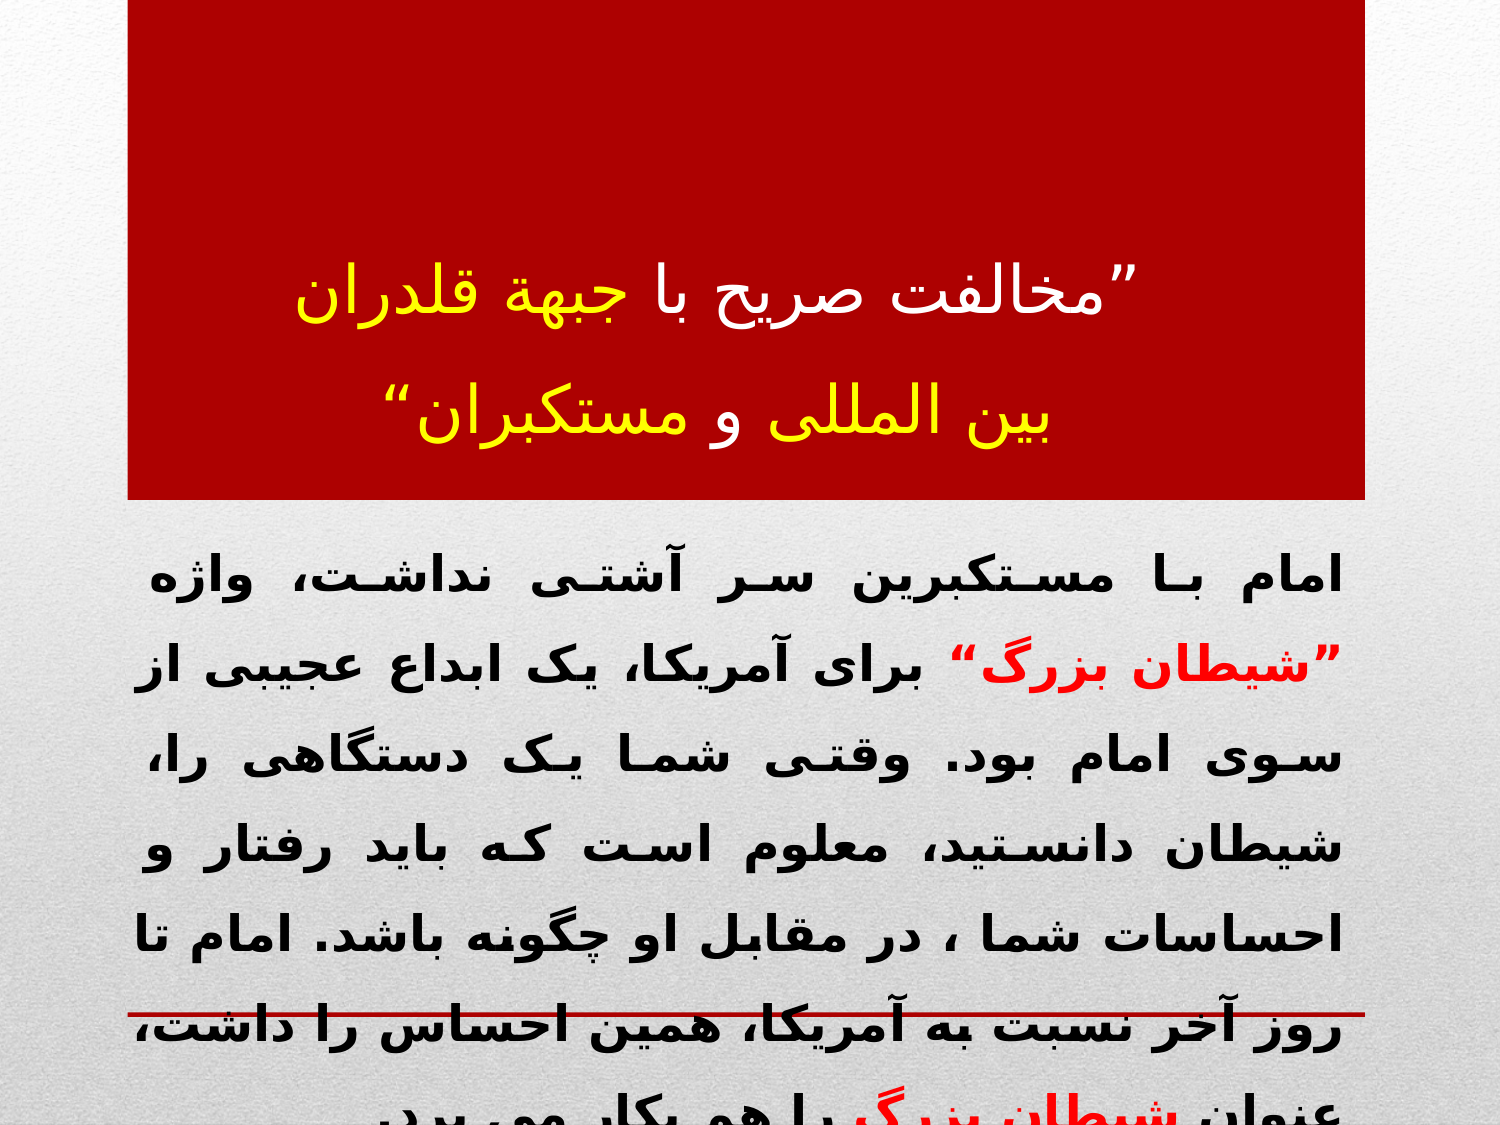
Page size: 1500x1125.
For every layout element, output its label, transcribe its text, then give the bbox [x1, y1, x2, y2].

text_box امام با مستکبرین سر آشتی نداشت، واژه ”شیطان بزرگ“ برای آمریکا، یک ابداع عجیبی از سوی امام بود. وقتی شما یک دستگاهی را، شیطان دانستید، معلوم است که باید رفتار و احساسات شما ، در مقابل او چگونه باشد. امام تا روز آخر نسبت به آمریکا، همین احساس را داشت، عنوان شیطان بزرگ را هم بکار می برد. [117, 503, 1360, 1125]
text_box ”مخالفت صریح با جبهة قلدران بین المللی و مستکبران“ [257, 199, 1157, 454]
